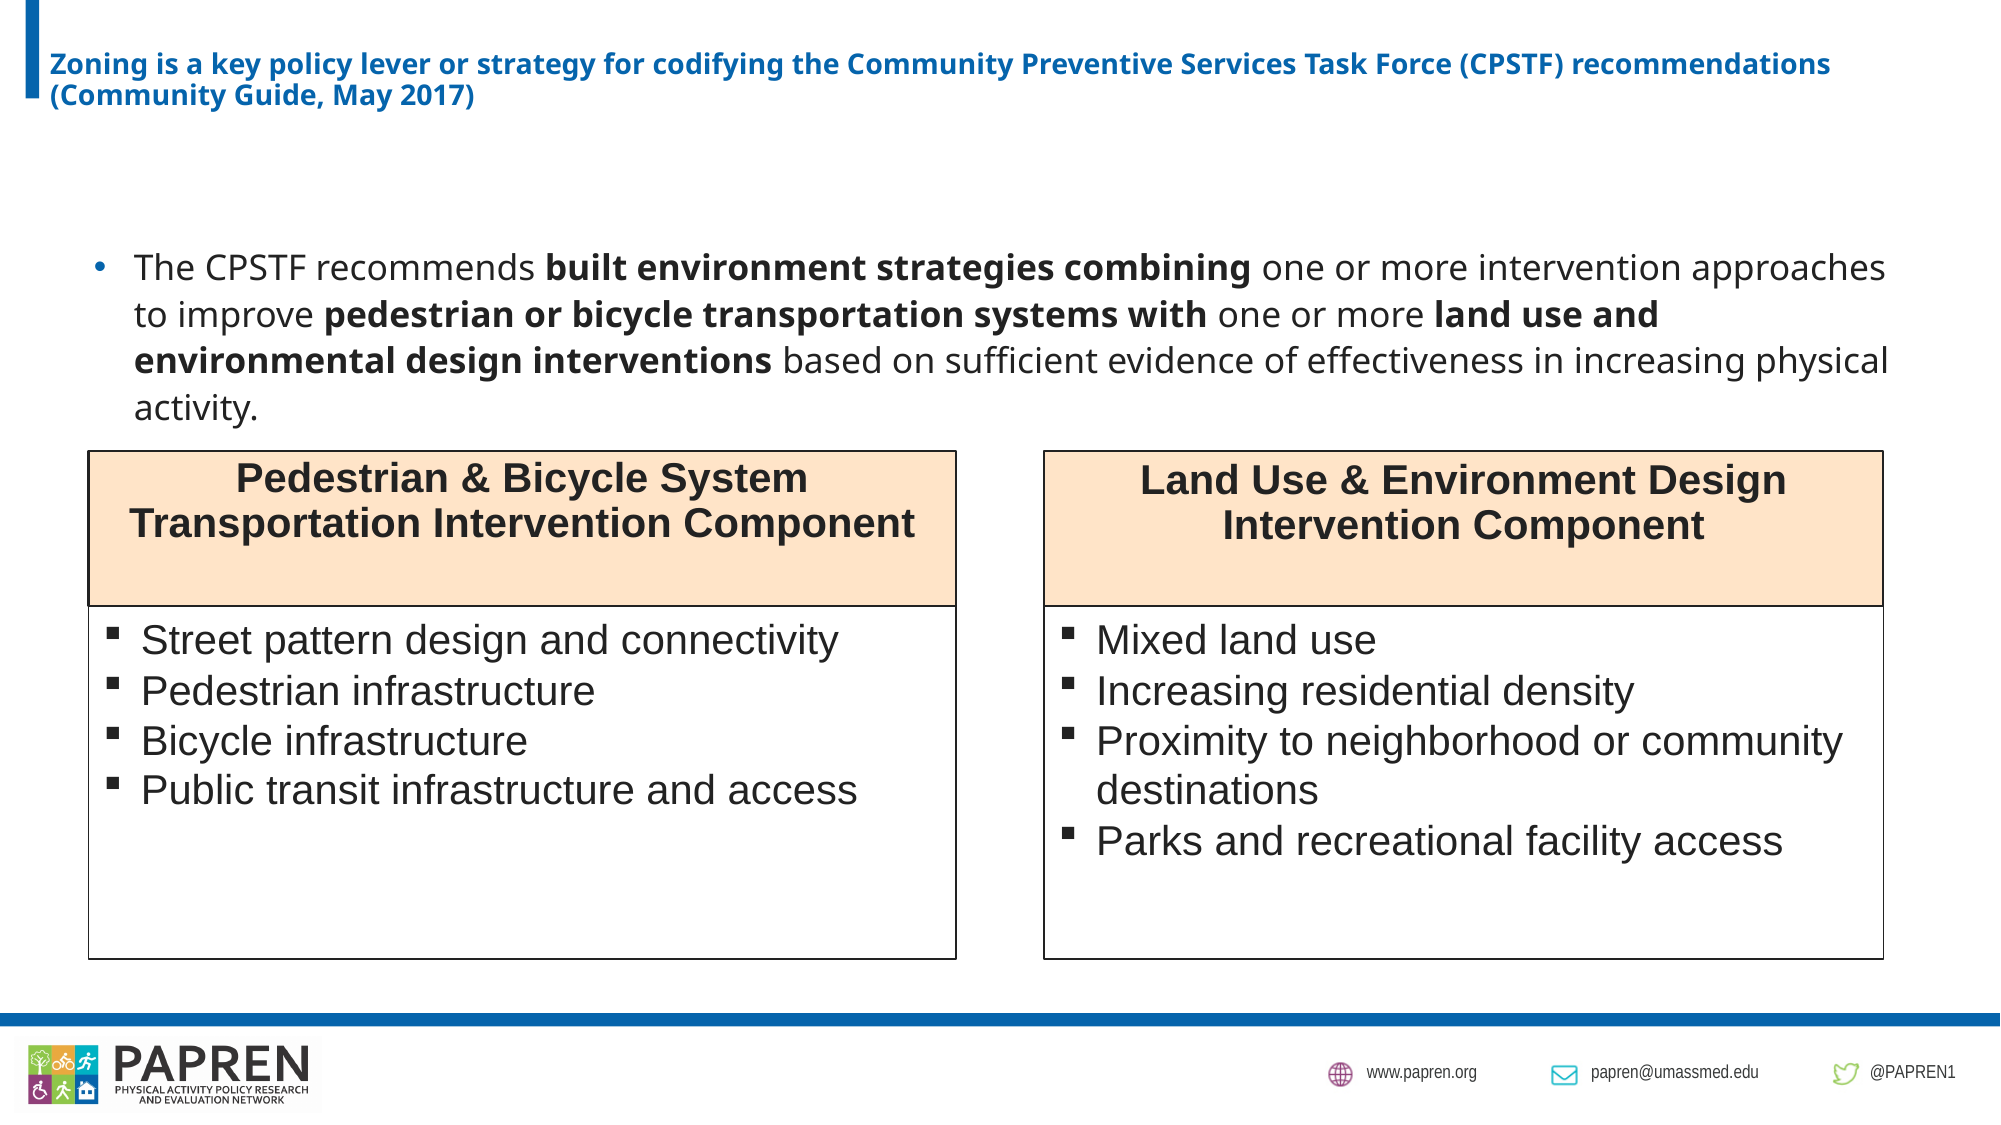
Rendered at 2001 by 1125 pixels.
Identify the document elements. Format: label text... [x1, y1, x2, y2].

picture [1541, 1052, 1588, 1097]
picture [14, 1036, 322, 1113]
text_box Street pattern design and connectivity Pedestrian infrastructure Bicycle infrastructure Public transit infrastructure and access [88, 605, 957, 959]
text_box Mixed land use Increasing residential density Proximity to neighborhood or community destinations Parks and recreational facility access [1043, 605, 1884, 959]
list The CPSTF recommends built environment strategies combining one or more intervention approaches to improve pedestrian or bicycle transportation systems with one or more land use and environmental design interventions based on sufficient evidence of effectiveness in increasing physical activity. [93, 240, 1907, 429]
picture [1317, 1052, 1364, 1097]
text_box Pedestrian & Bicycle System Transportation Intervention Component [88, 450, 957, 605]
text_box Land Use & Environment Design Intervention Component [1043, 450, 1884, 605]
title Zoning is a key policy lever or strategy for codifying the Community Preventive Services Task Force (CPSTF) recommendations (Community Guide, May 2017) [50, 50, 1950, 113]
picture [1822, 1052, 1868, 1096]
